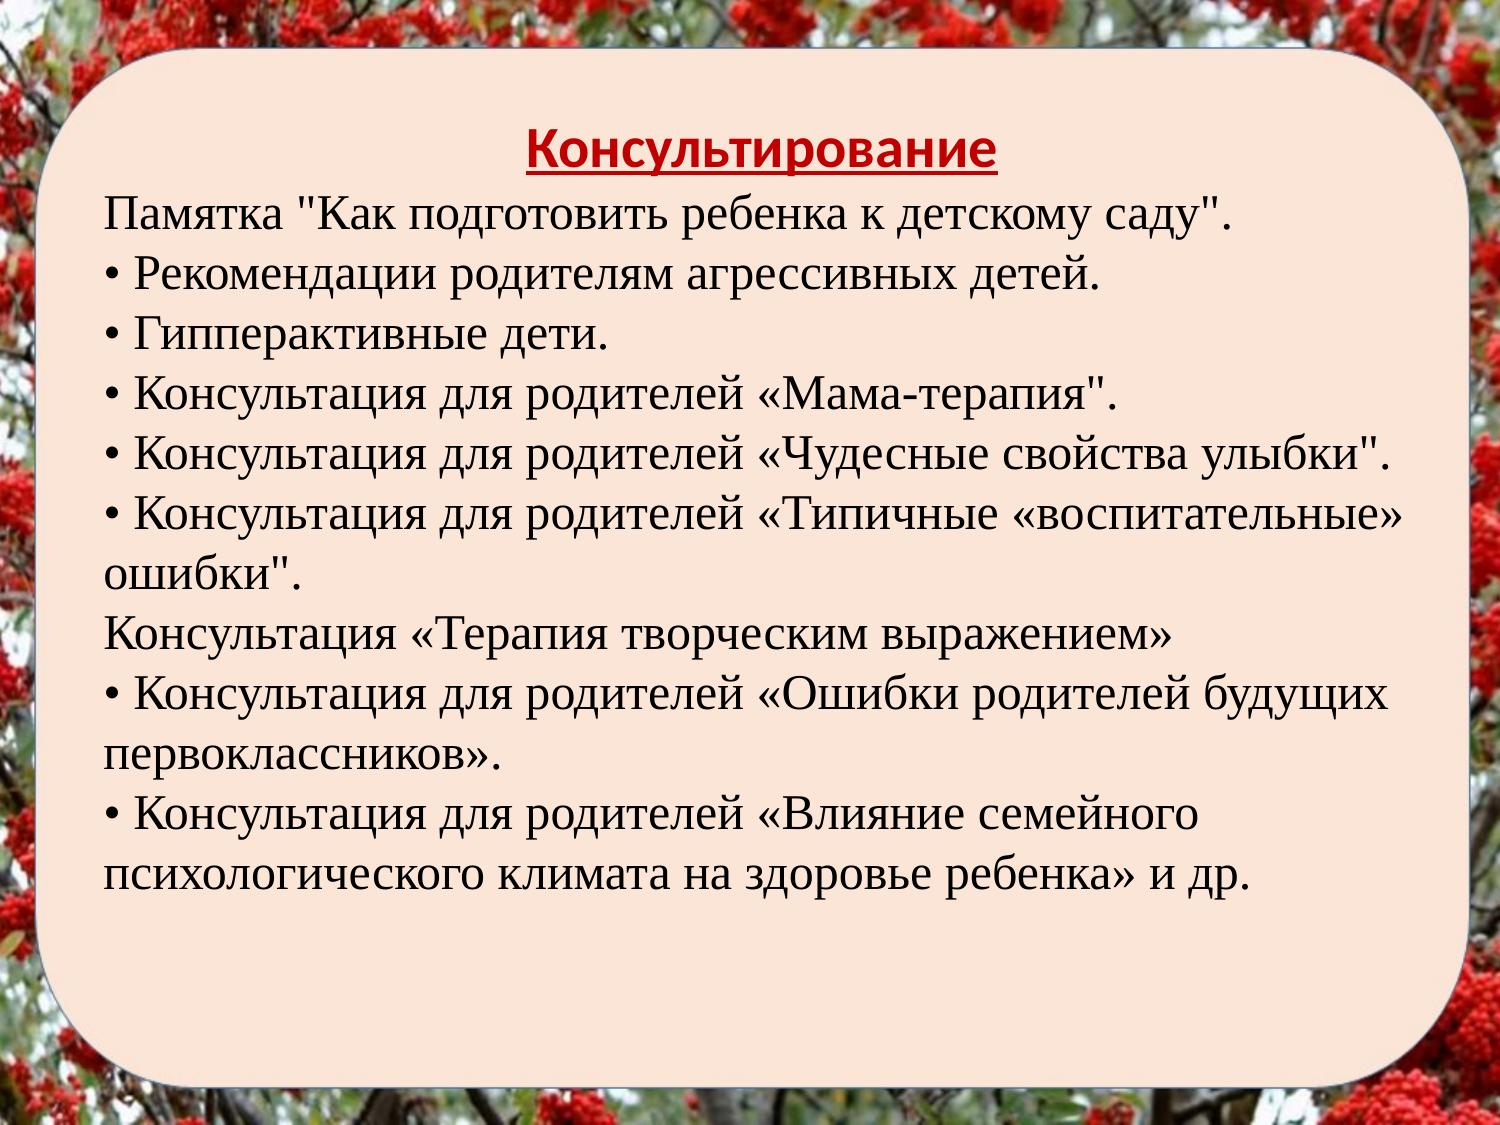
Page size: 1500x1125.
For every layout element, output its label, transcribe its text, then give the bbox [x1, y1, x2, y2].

picture [0, 0, 1500, 1125]
text_box Консультирование Памятка "Как подготовить ребенка к детскому саду". • Рекомендации родителям агрессивных детей. • Гипперактивные дети. • Консультация для родителей «Мама-терапия". • Консультация для родителей «Чудесные свойства улыбки". • Консультация для родителей «Типичные «воспитательные» ошибки". Консультация «Терапия творческим выражением» • Консультация для родителей «Ошибки родителей будущих первоклассников». • Консультация для родителей «Влияние семейного психологического климата на здоровье ребенка» и др. [88, 101, 1424, 907]
